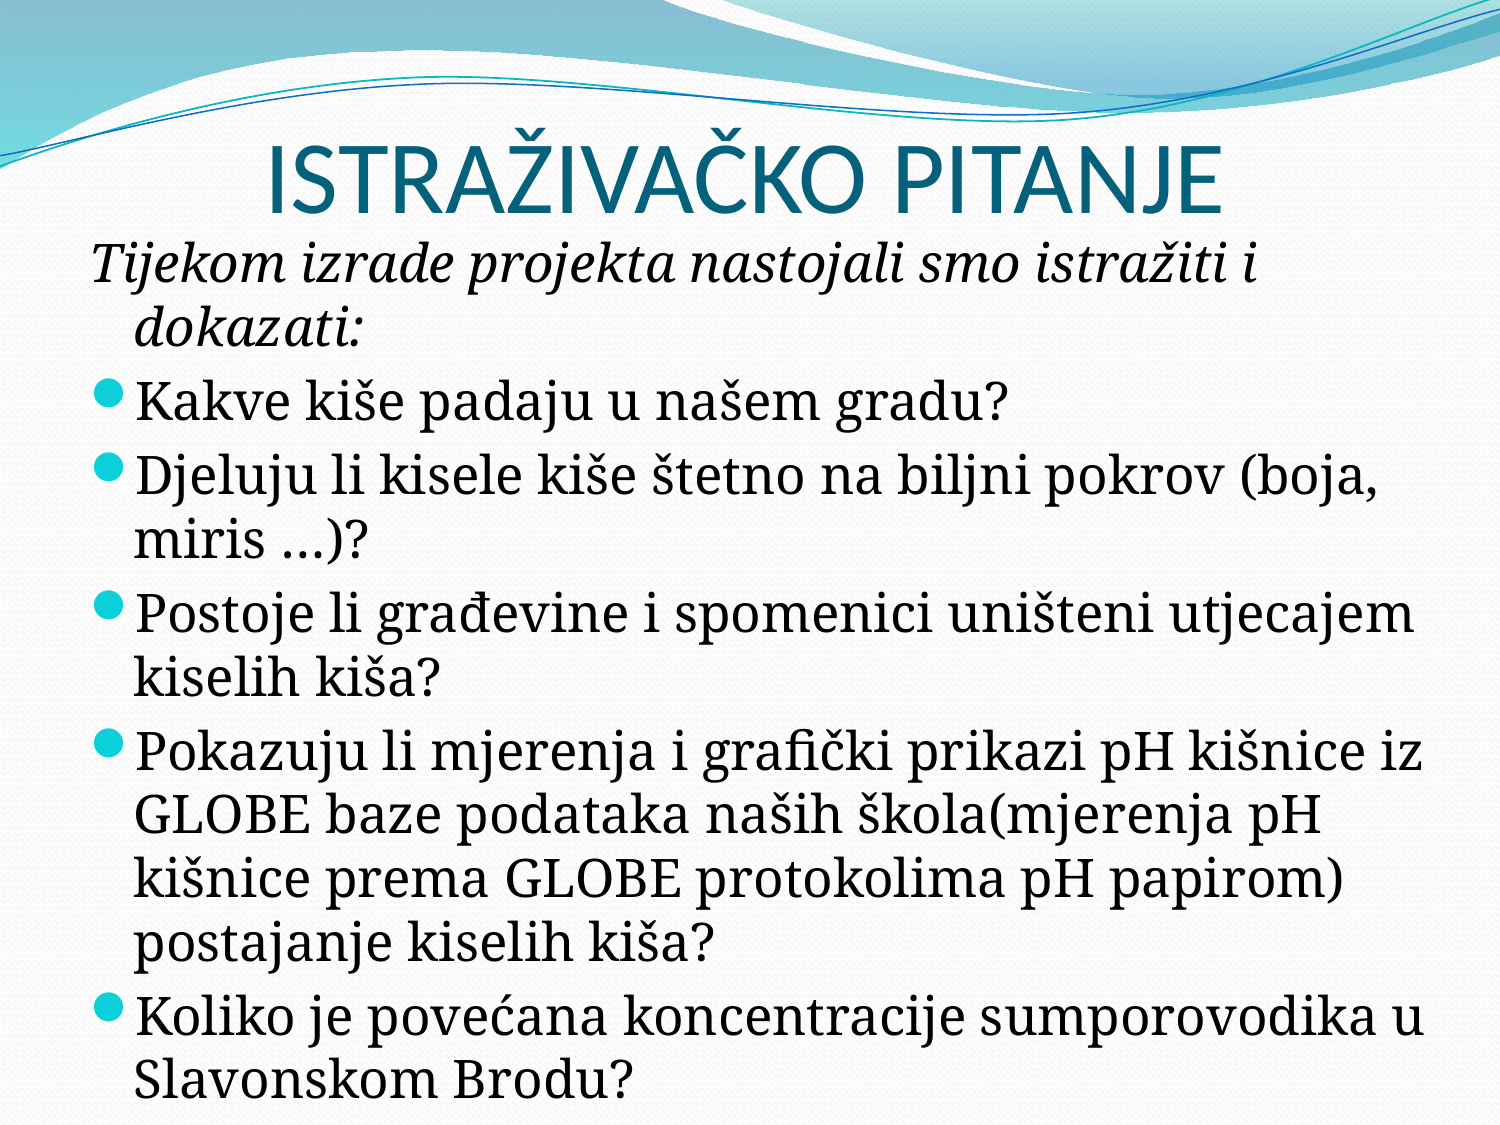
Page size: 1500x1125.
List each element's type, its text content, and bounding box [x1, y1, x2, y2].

title ISTRAŽIVAČKO PITANJE [70, 46, 1421, 235]
list Tijekom izrade projekta nastojali smo istražiti i dokazati: Kakve kiše padaju u našem gradu? Djeluju li kisele kiše štetno na biljni pokrov (boja, miris …)? Postoje li građevine i spomenici uništeni utjecajem kiselih kiša? Pokazuju li mjerenja i grafički prikazi pH kišnice iz GLOBE baze podataka naših škola(mjerenja pH kišnice prema GLOBE protokolima pH papirom) postajanje kiselih kiša? Koliko je povećana koncentracije sumporovodika u Slavonskom Brodu? [75, 222, 1500, 1125]
